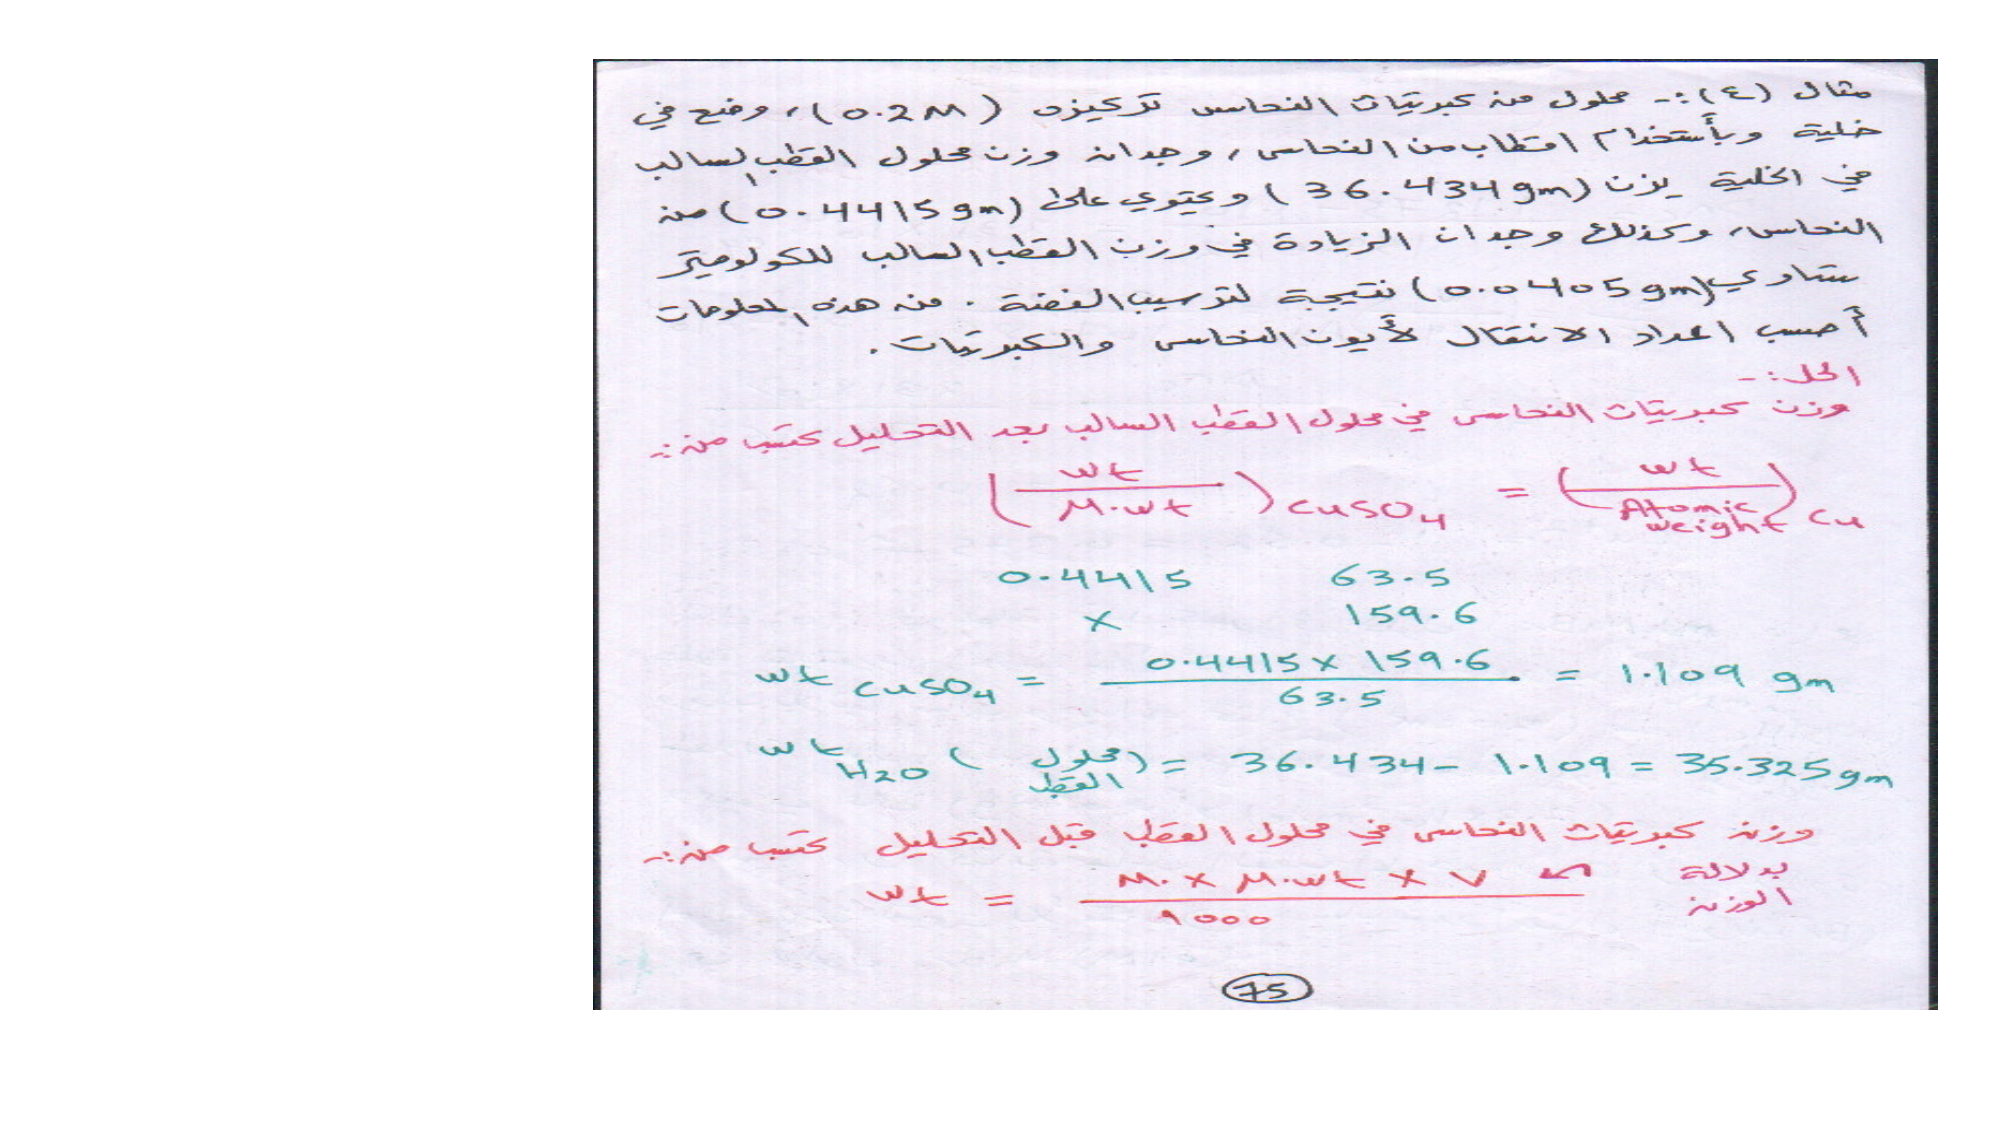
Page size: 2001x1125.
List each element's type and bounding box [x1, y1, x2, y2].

picture [593, 59, 1938, 1010]
